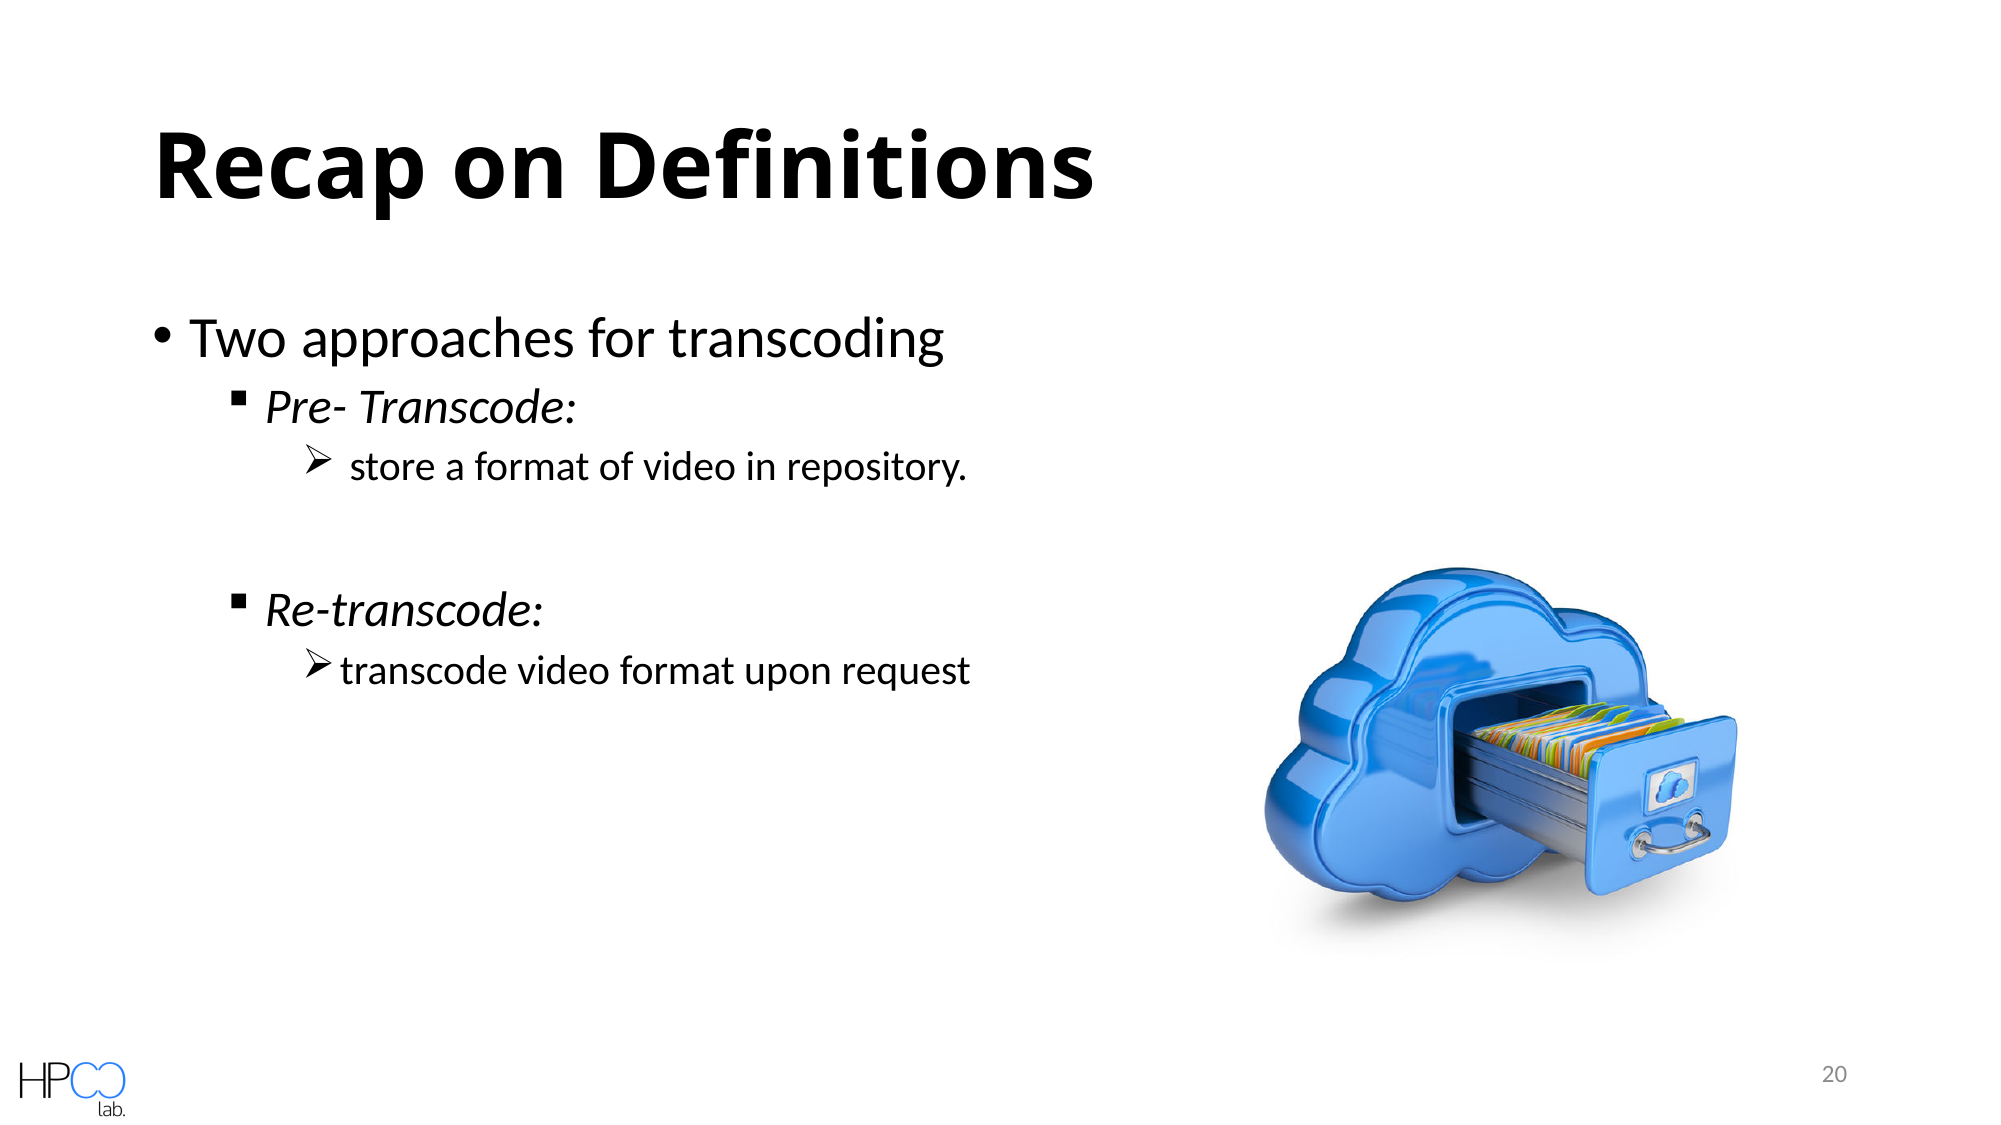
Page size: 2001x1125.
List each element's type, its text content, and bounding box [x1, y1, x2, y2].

picture [1216, 537, 1782, 963]
picture [0, 1029, 150, 1125]
title Recap on Definitions [137, 59, 1863, 278]
slide_number 20 [1412, 1042, 1863, 1103]
list Two approaches for transcoding Pre- Transcode: store a format of video in repository. Re-transcode: transcode video format upon request [137, 299, 1111, 1005]
